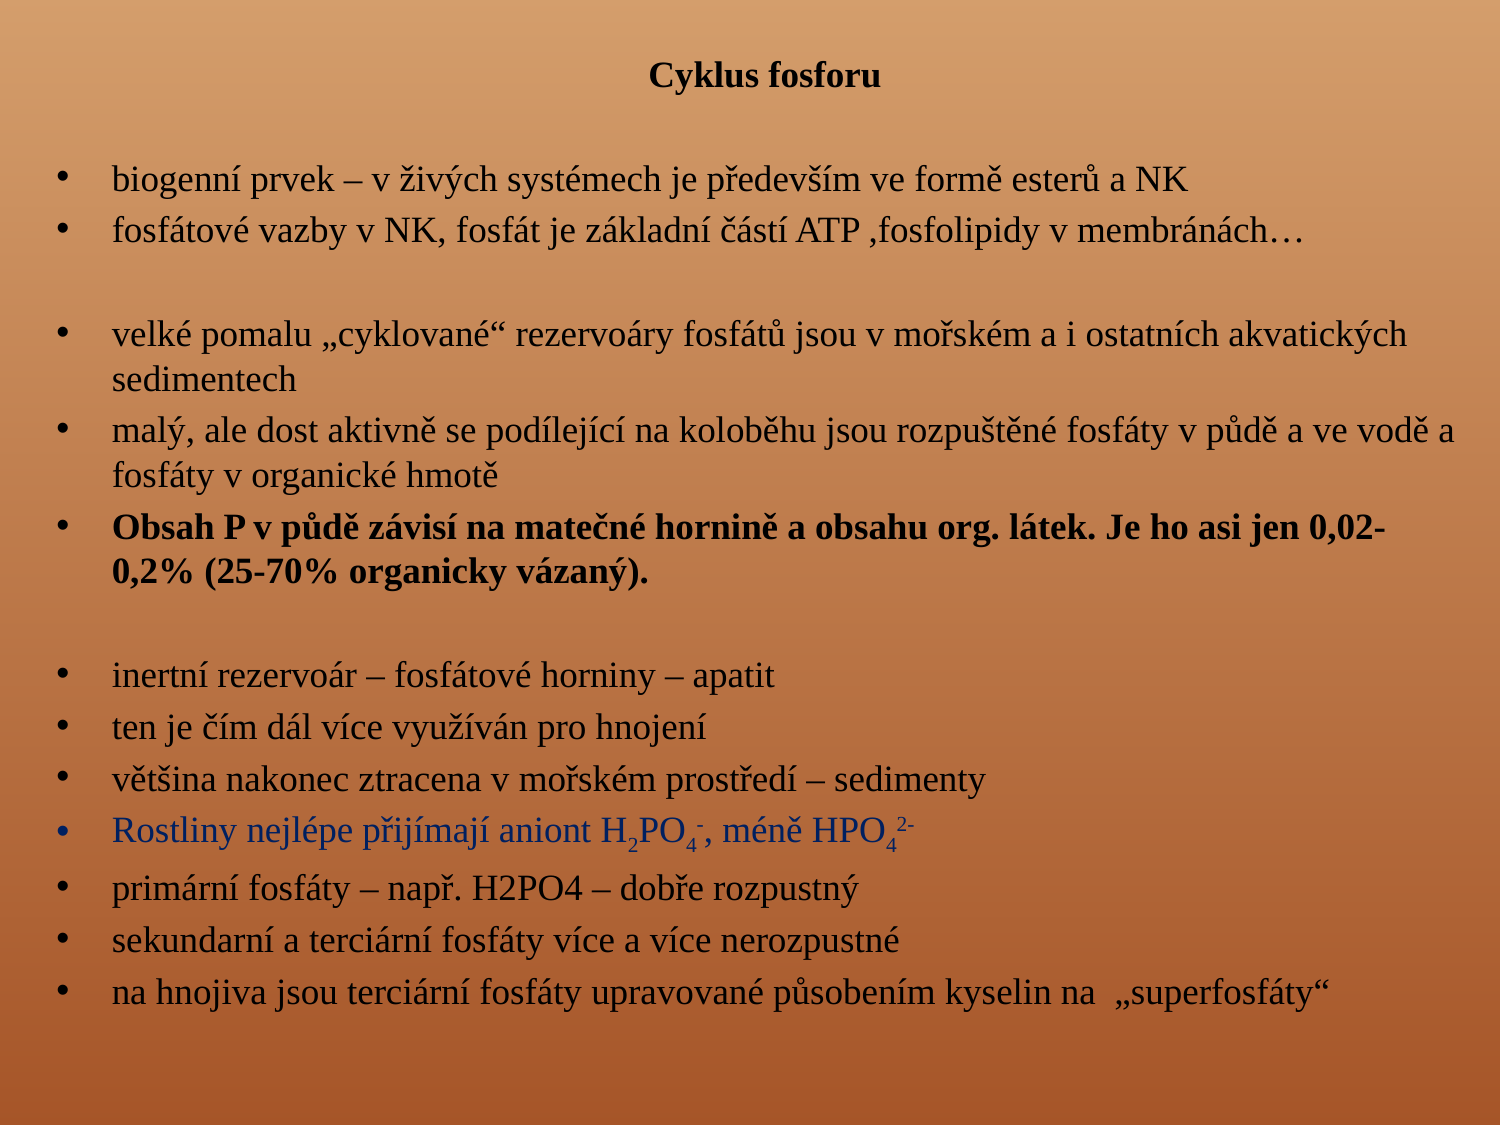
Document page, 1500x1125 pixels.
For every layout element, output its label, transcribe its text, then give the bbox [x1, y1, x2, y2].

list Cyklus fosforu biogenní prvek – v živých systémech je především ve formě esterů a NK fosfátové vazby v NK, fosfát je základní částí ATP ,fosfolipidy v membránách… velké pomalu „cyklované“ rezervoáry fosfátů jsou v mořském a i ostatních akvatických sedimentech malý, ale dost aktivně se podílející na koloběhu jsou rozpuštěné fosfáty v půdě a ve vodě a fosfáty v organické hmotě Obsah P v půdě závisí na matečné hornině a obsahu org. látek. Je ho asi jen 0,02-0,2% (25-70% organicky vázaný). inertní rezervoár – fosfátové horniny – apatit ten je čím dál více využíván pro hnojení většina nakonec ztracena v mořském prostředí – sedimenty Rostliny nejlépe přijímají aniont H2PO4-, méně HPO42- primární fosfáty – např. H2PO4 – dobře rozpustný sekundarní a terciární fosfáty více a více nerozpustné na hnojiva jsou terciární fosfáty upravované působením kyselin na „superfosfáty“ [41, 42, 1483, 1024]
